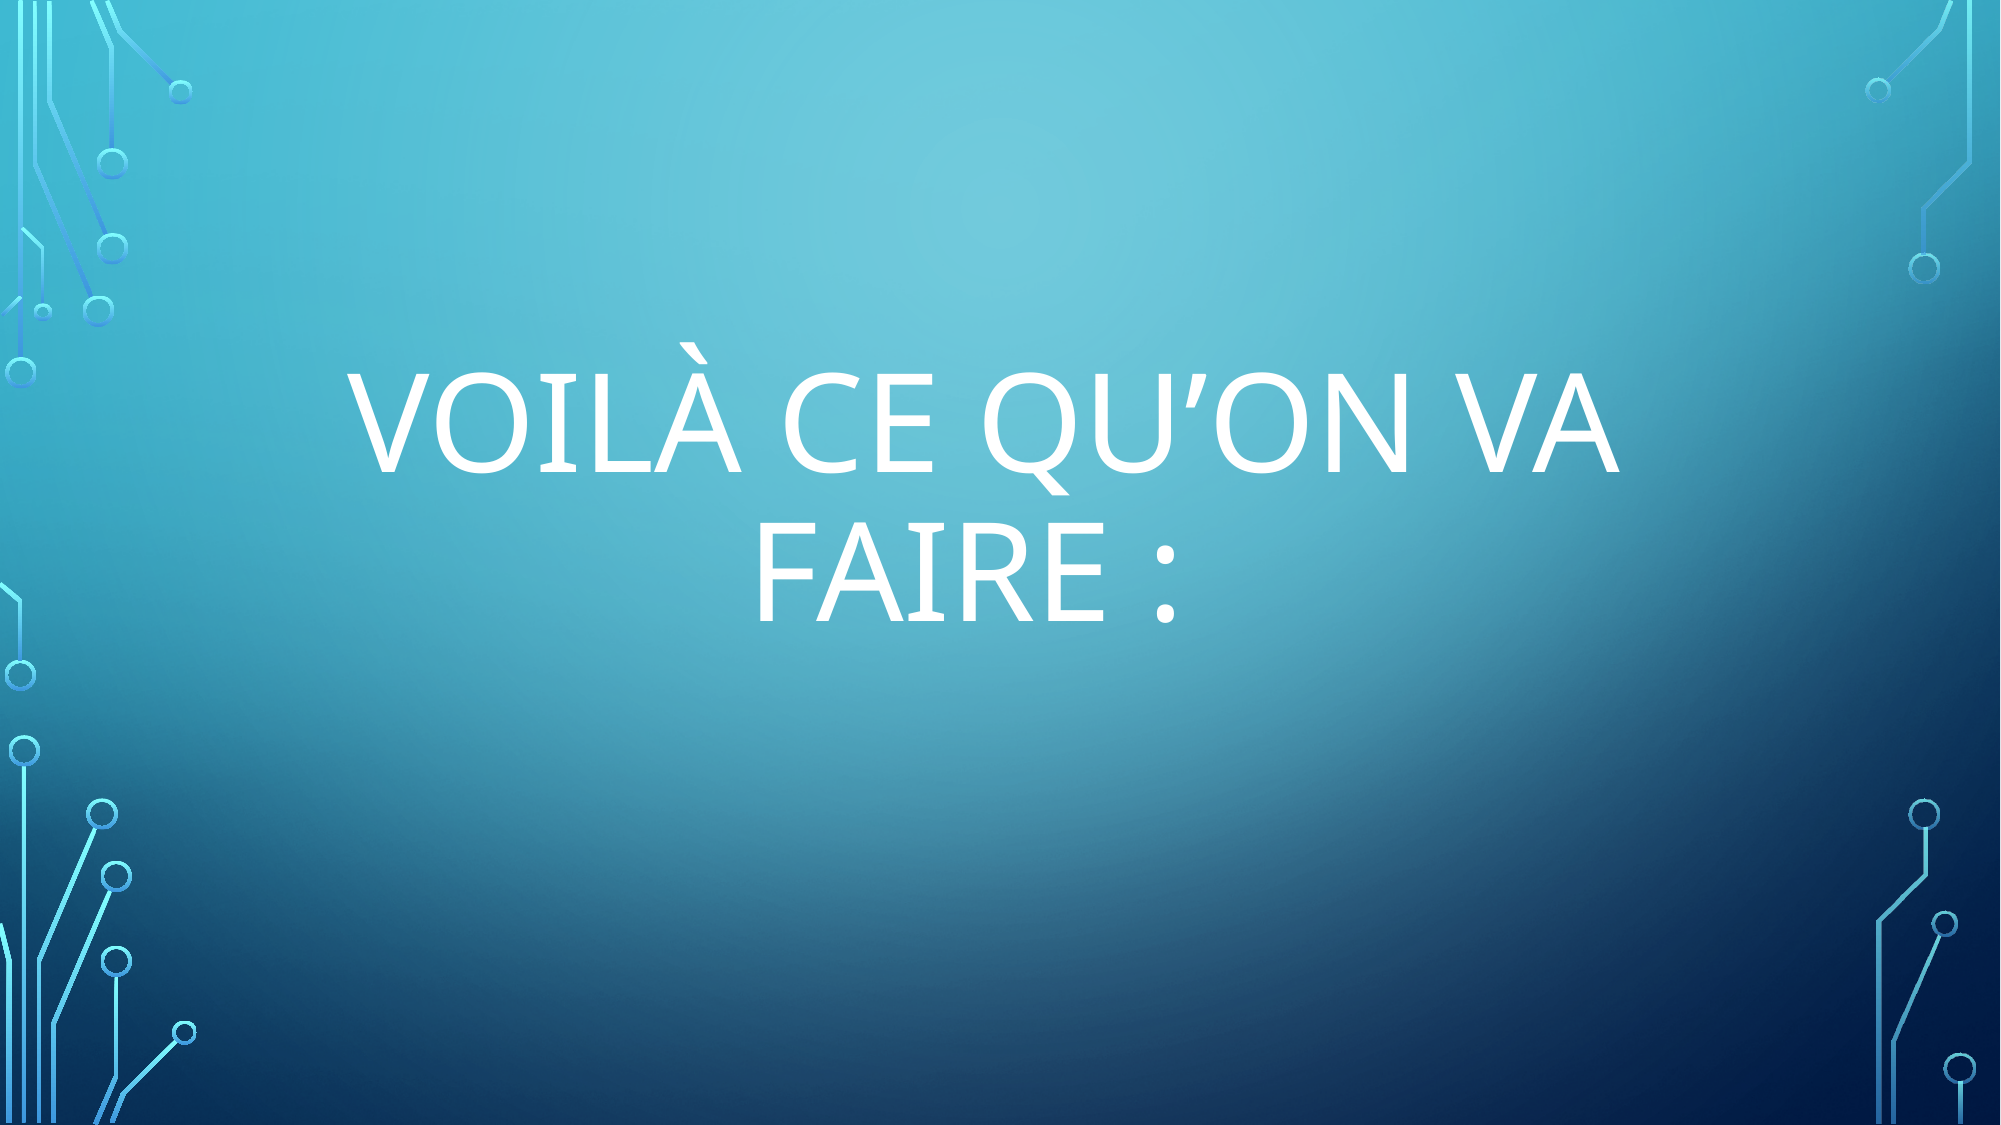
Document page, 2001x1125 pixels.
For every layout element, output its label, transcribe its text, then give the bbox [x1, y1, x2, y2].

text_box Voilà ce qu’on va faire : [171, 346, 1797, 756]
